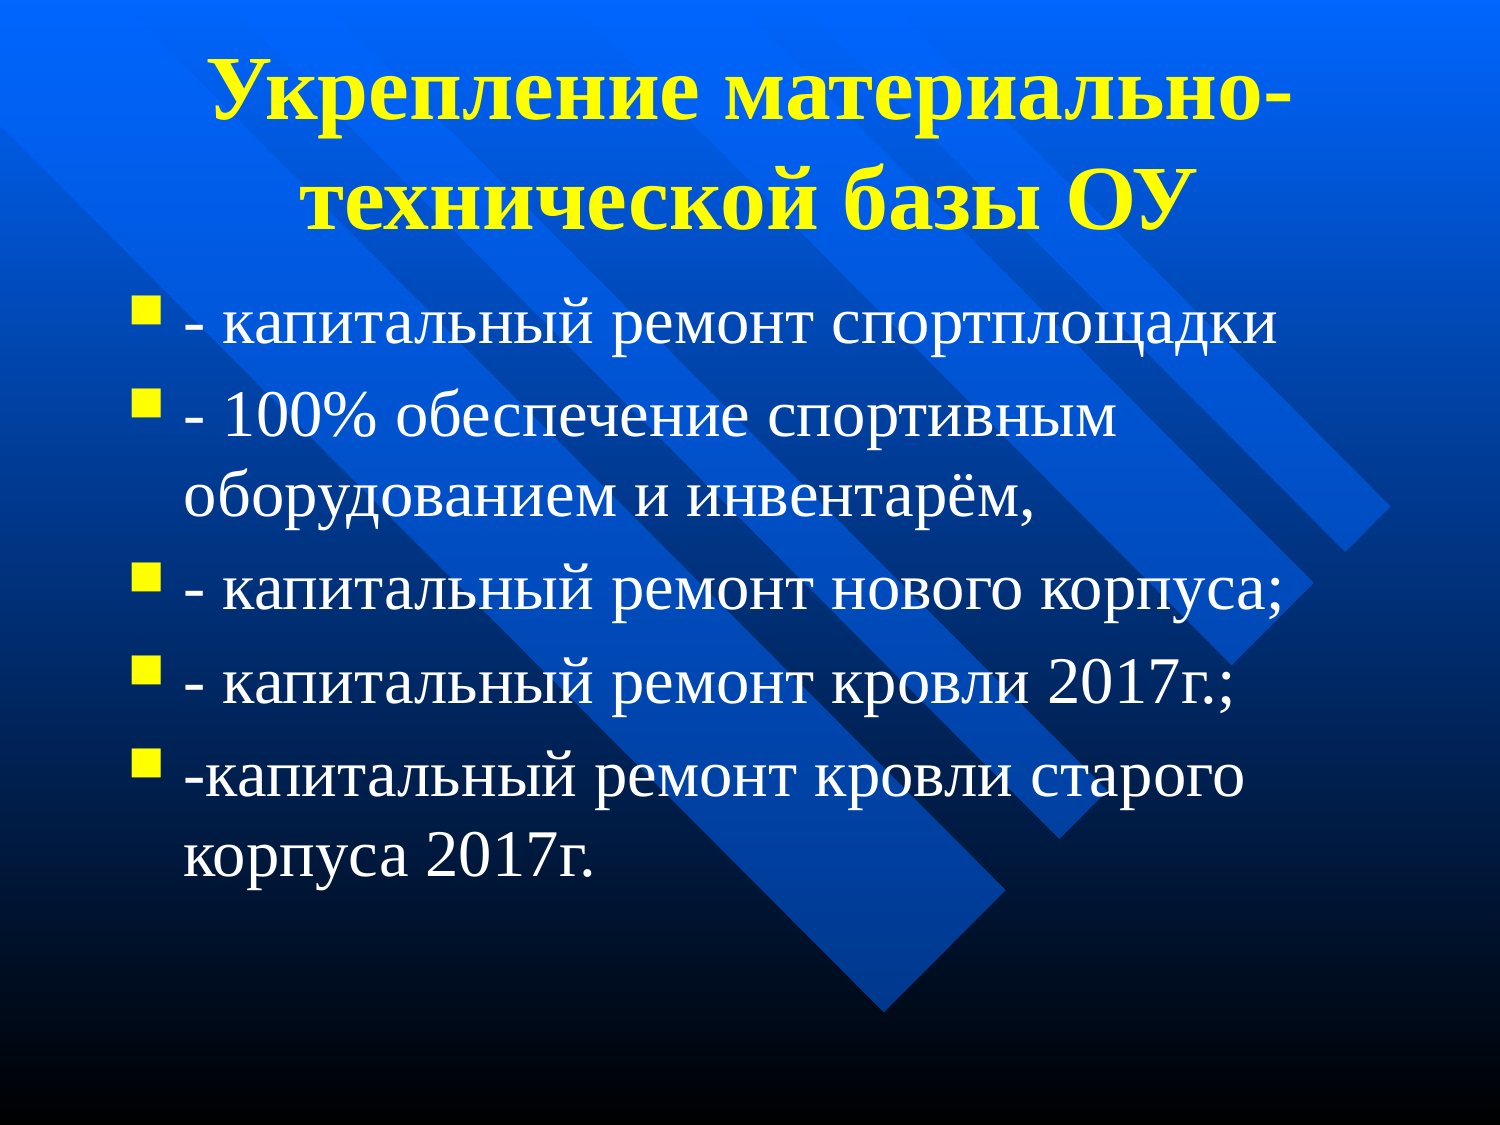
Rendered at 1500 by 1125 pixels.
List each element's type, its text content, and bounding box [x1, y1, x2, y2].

list - капитальный ремонт спортплощадки - 100% обеспечение спортивным оборудованием и инвентарём, - капитальный ремонт нового корпуса; - капитальный ремонт кровли 2017г.; -капитальный ремонт кровли старого корпуса 2017г. [111, 268, 1388, 1001]
title Укрепление материально-технической базы ОУ [112, 37, 1388, 238]
